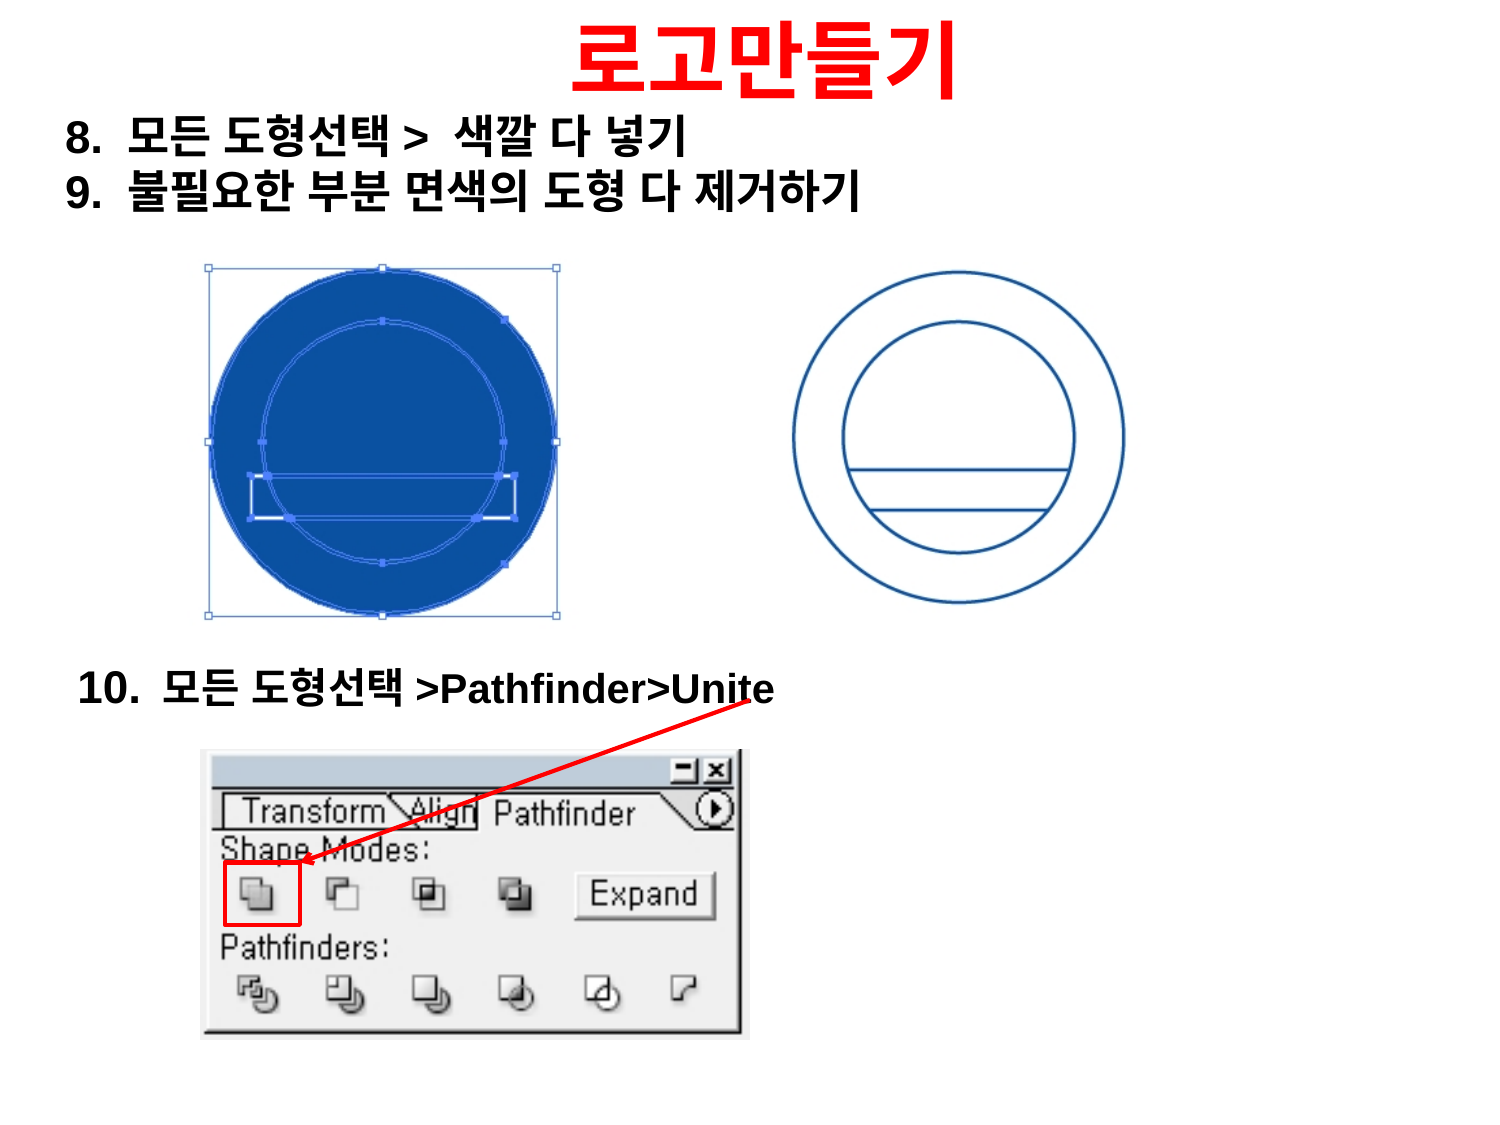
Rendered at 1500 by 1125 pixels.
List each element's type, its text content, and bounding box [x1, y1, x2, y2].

picture [787, 262, 1152, 613]
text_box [299, 699, 751, 863]
picture [187, 237, 597, 651]
text_box 10. 모든 도형선택>Pathfinder>Unite [62, 649, 850, 725]
text_box 로고만들기 [525, 0, 1007, 99]
text_box 8. 모든 도형선택> 색깔 다 넣기 9. 불필요한 부분 면색의 도형 다 제거하기 [50, 99, 1063, 238]
picture [199, 749, 751, 1040]
